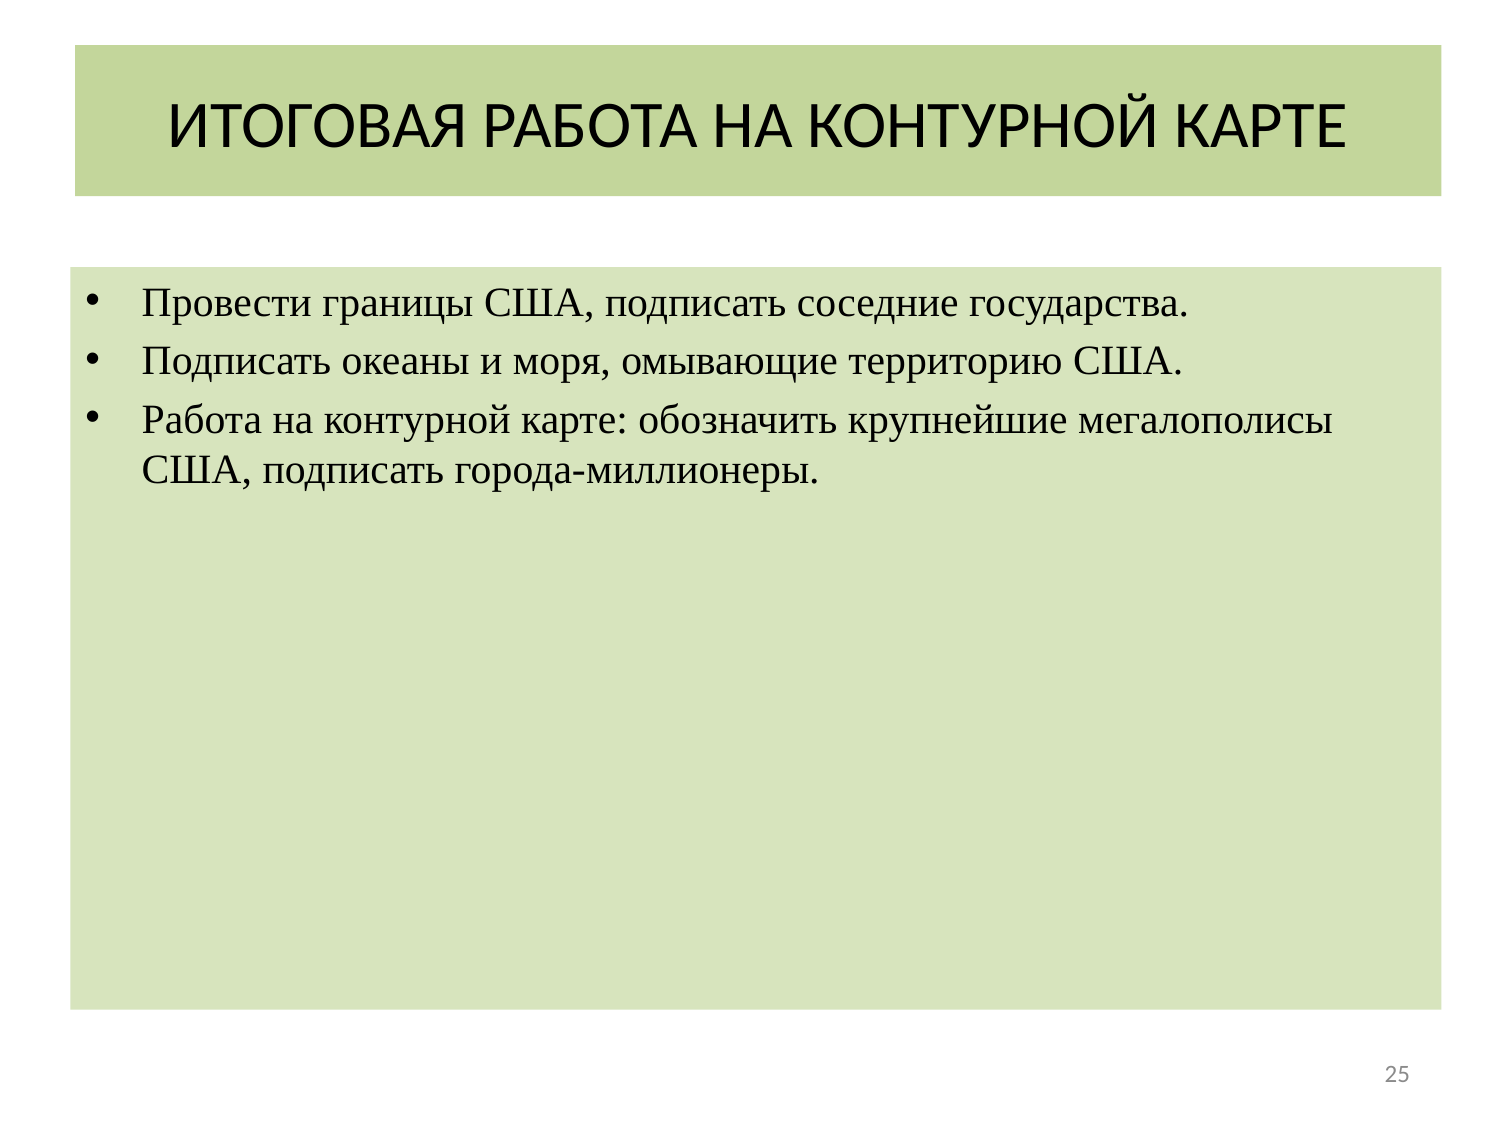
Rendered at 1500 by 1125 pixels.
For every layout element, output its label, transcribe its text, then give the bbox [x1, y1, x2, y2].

slide_number 25 [1074, 1042, 1425, 1103]
title ИТОГОВАЯ РАБОТА НА КОНТУРНОЙ КАРТЕ [75, 45, 1442, 197]
list Провести границы США, подписать соседние государства. Подписать океаны и моря, омывающие территорию США. Работа на контурной карте: обозначить крупнейшие мегалополисы США, подписать города-миллионеры. [70, 267, 1442, 1010]
